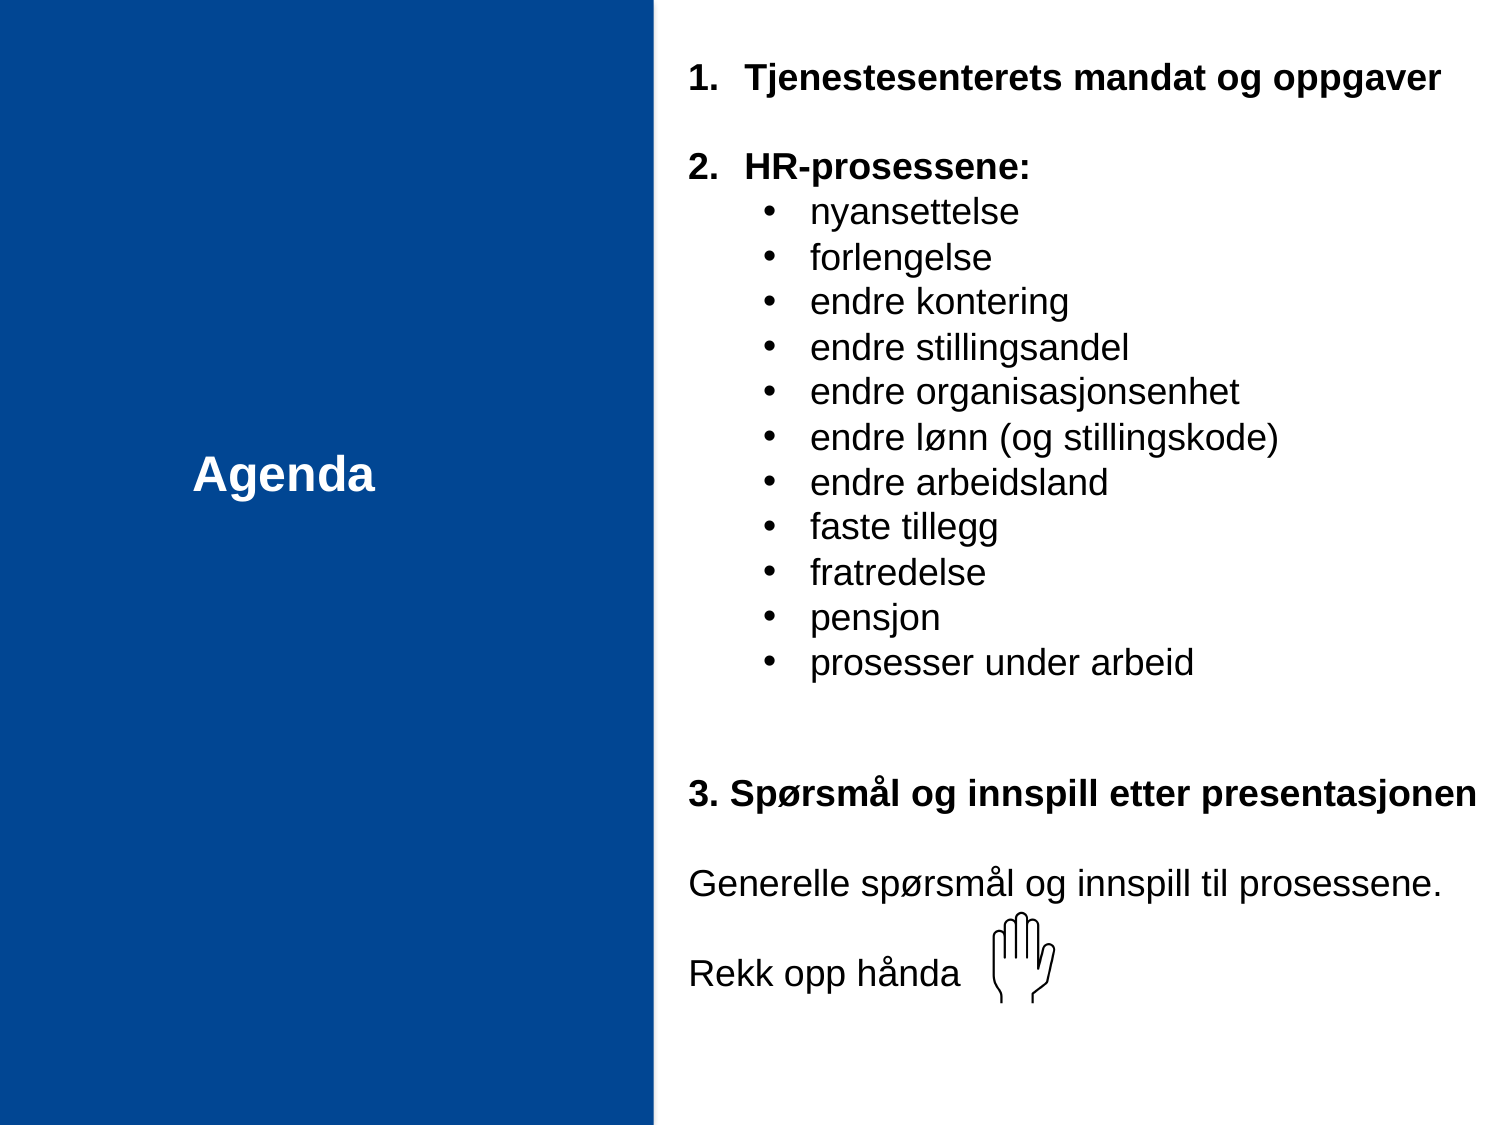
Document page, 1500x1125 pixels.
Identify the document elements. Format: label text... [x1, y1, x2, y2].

title Agenda [177, 434, 464, 510]
picture [970, 905, 1077, 1012]
text_box [0, 0, 654, 1125]
text_box 3. Spørsmål og innspill etter presentasjonen Generelle spørsmål og innspill til prosessene. Rekk opp hånda [673, 761, 1500, 1047]
text_box Tjenestesenterets mandat og oppgaver HR-prosessene: nyansettelse forlengelse endre kontering endre stillingsandel endre organisasjonsenhet endre lønn (og stillingskode) endre arbeidsland faste tillegg fratredelse pensjon prosesser under arbeid [673, 45, 1480, 735]
